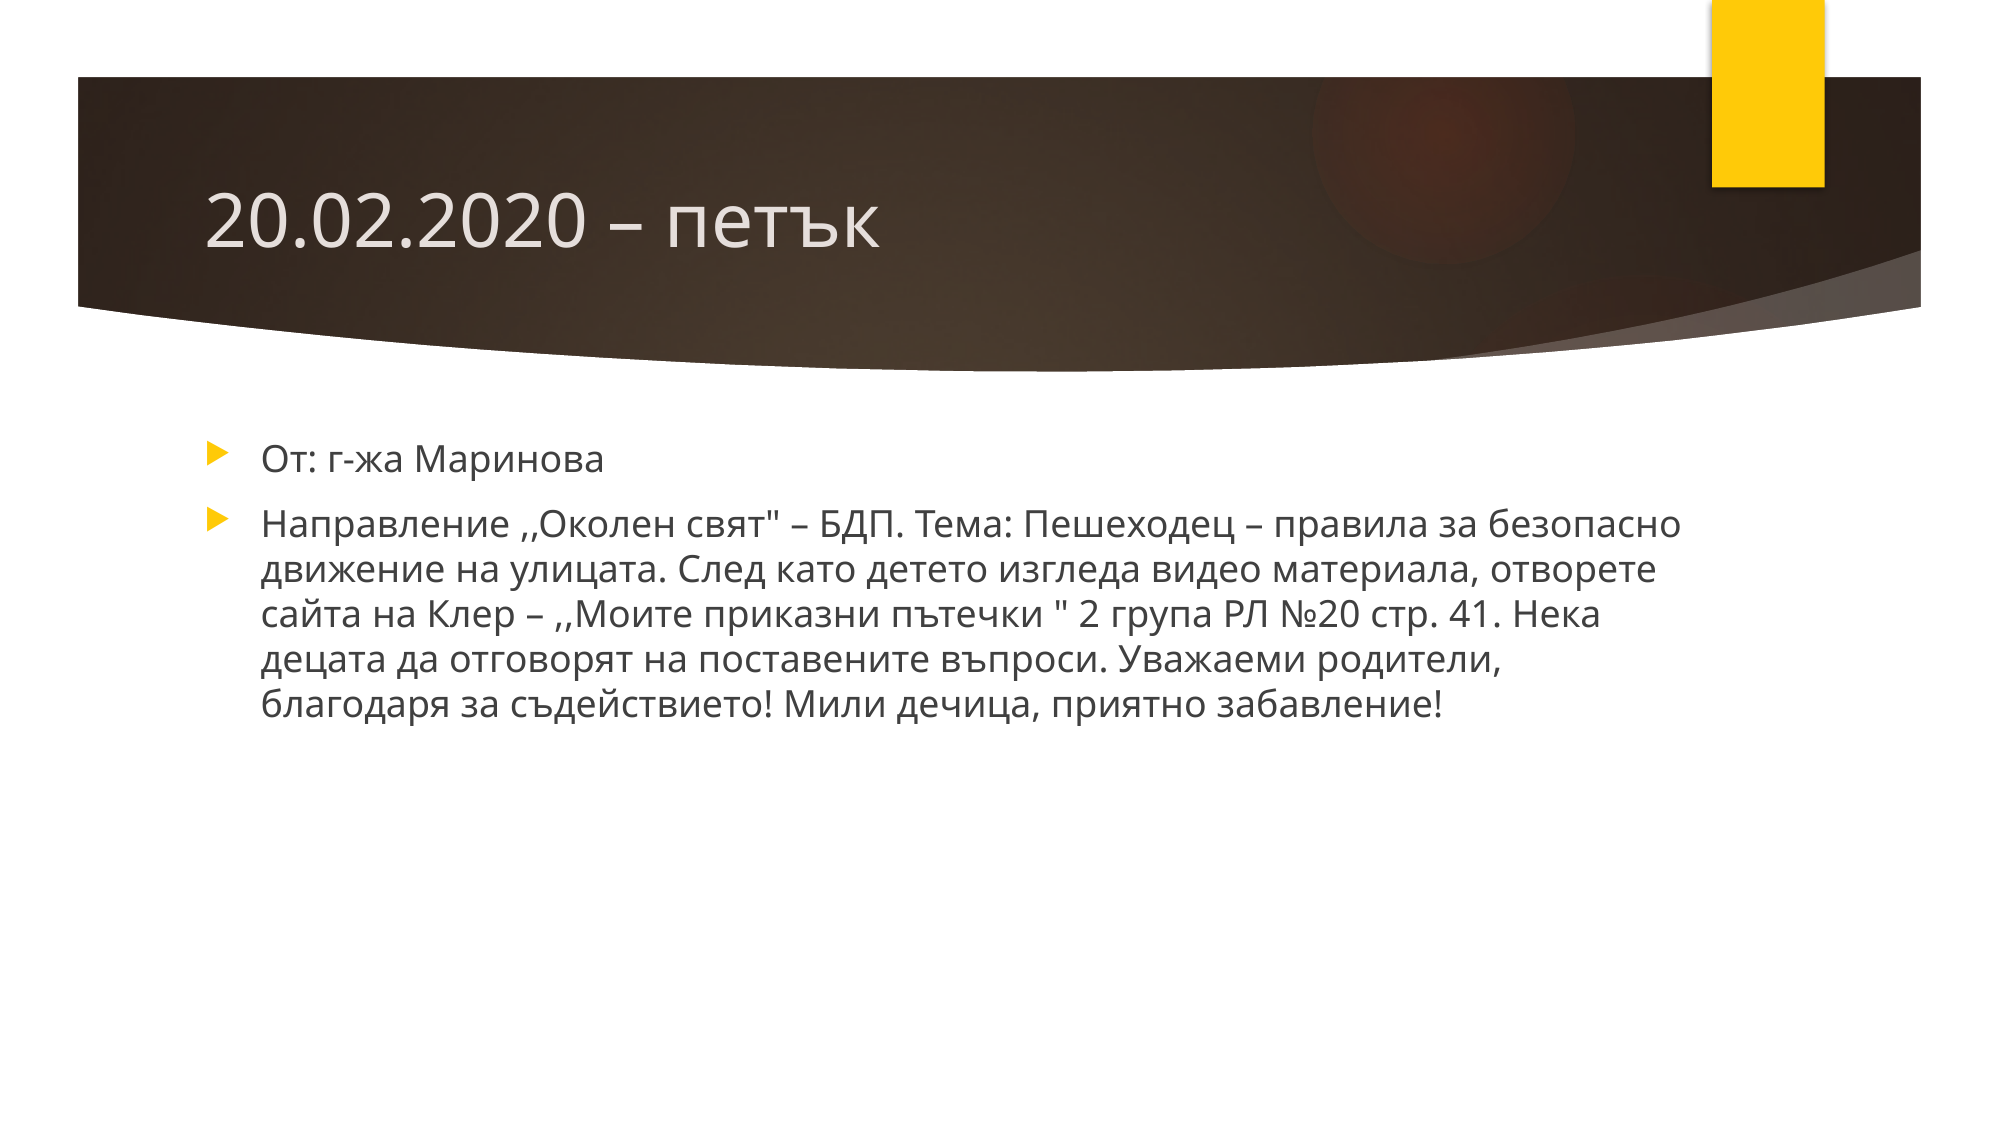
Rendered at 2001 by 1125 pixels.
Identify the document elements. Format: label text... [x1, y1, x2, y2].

list От: г-жа Маринова Направление ,,Околен свят" – БДП. Тема: Пешеходец – правила за безопасно движение на улицата. След като детето изгледа видео материала, отворете сайта на Клер – ,,Моите приказни пътечки " 2 група РЛ №20 стр. 41. Нека децата да отговорят на поставените въпроси. Уважаеми родители, благодаря за съдействието! Мили дечица, приятно забавление! [189, 427, 1710, 988]
title 20.02.2020 – петък [189, 159, 1627, 276]
